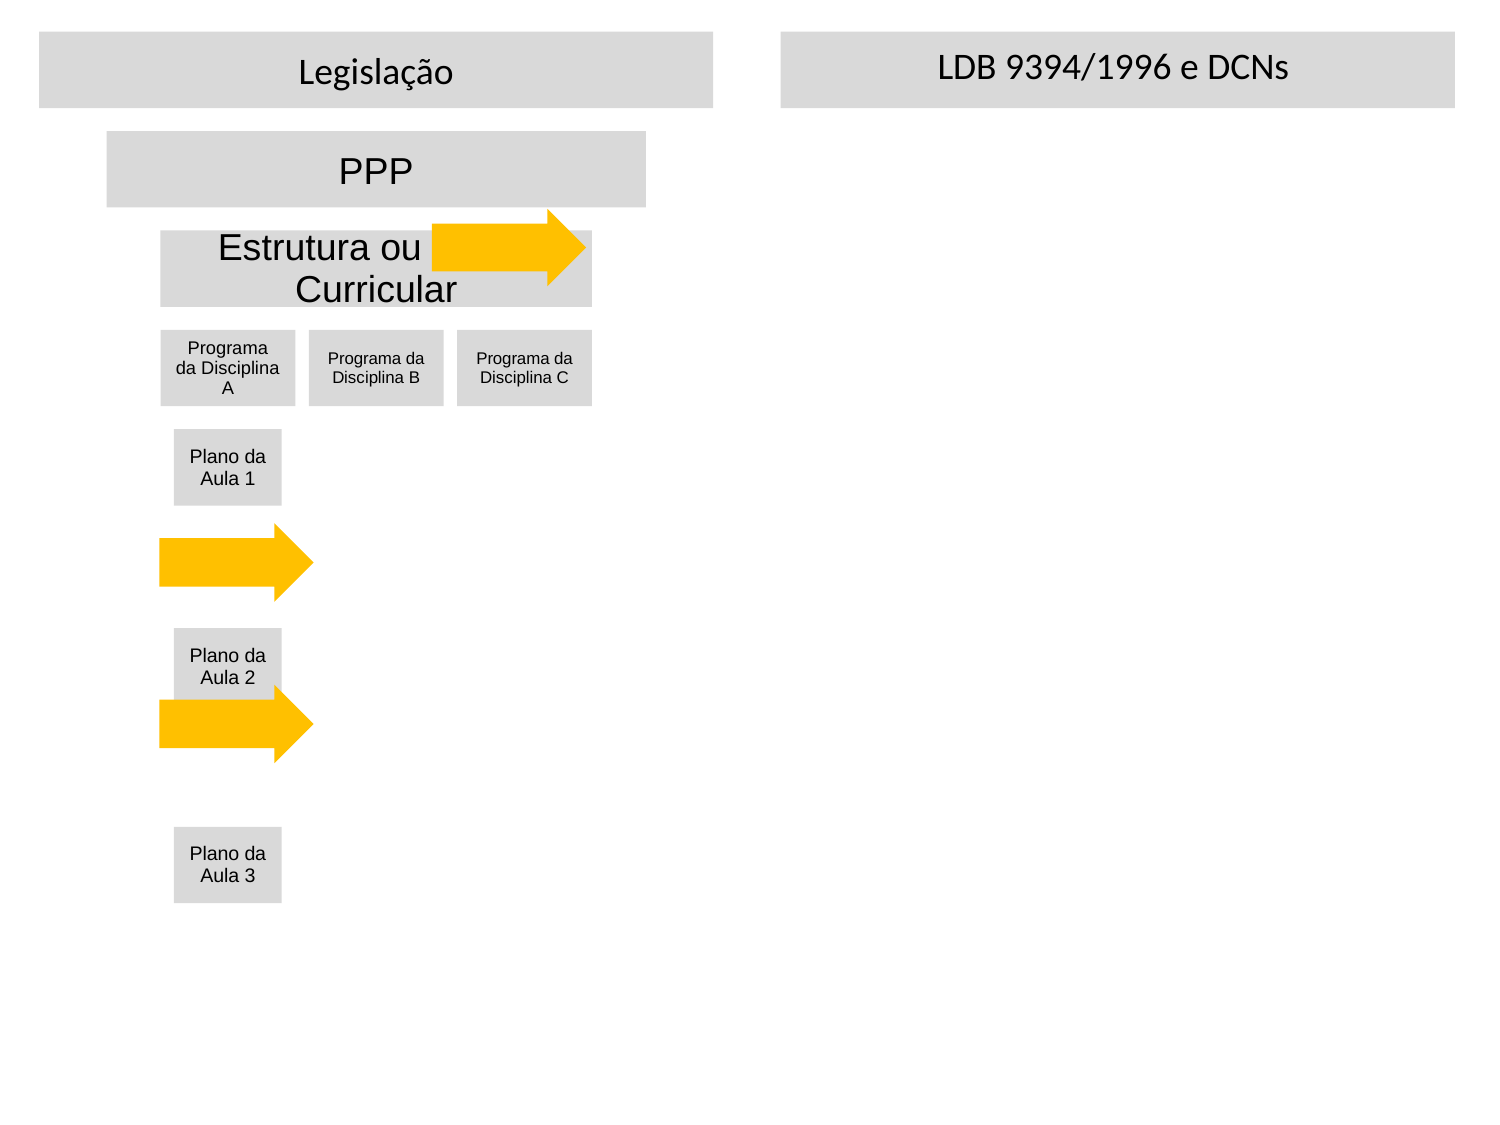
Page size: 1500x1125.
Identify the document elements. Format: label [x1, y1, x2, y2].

text_box [38, 31, 1455, 1103]
